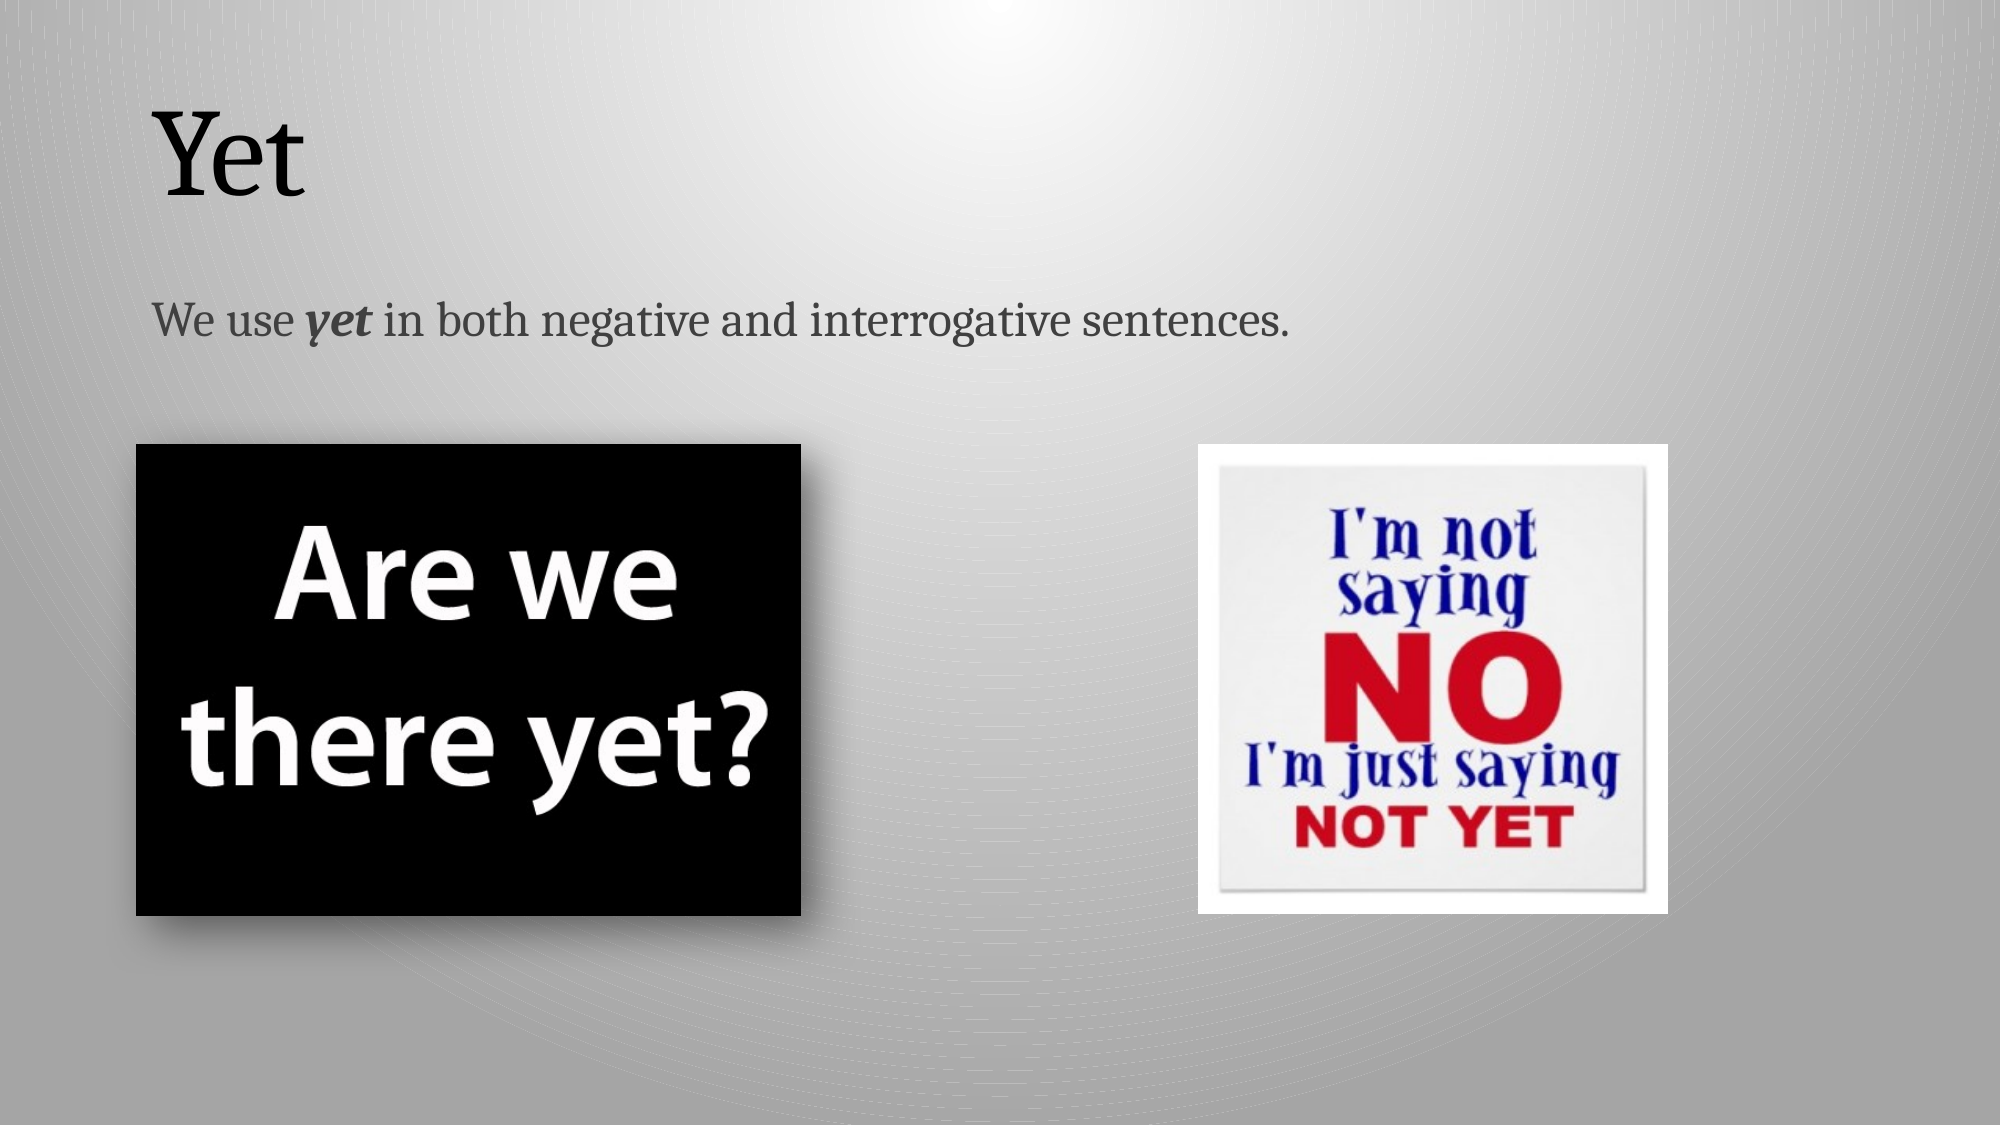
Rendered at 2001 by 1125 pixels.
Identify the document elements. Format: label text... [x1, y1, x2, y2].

picture [136, 444, 801, 916]
list We use yet in both negative and interrogative sentences. [136, 285, 1862, 532]
title Yet [136, 79, 1862, 231]
picture [1198, 444, 1668, 914]
